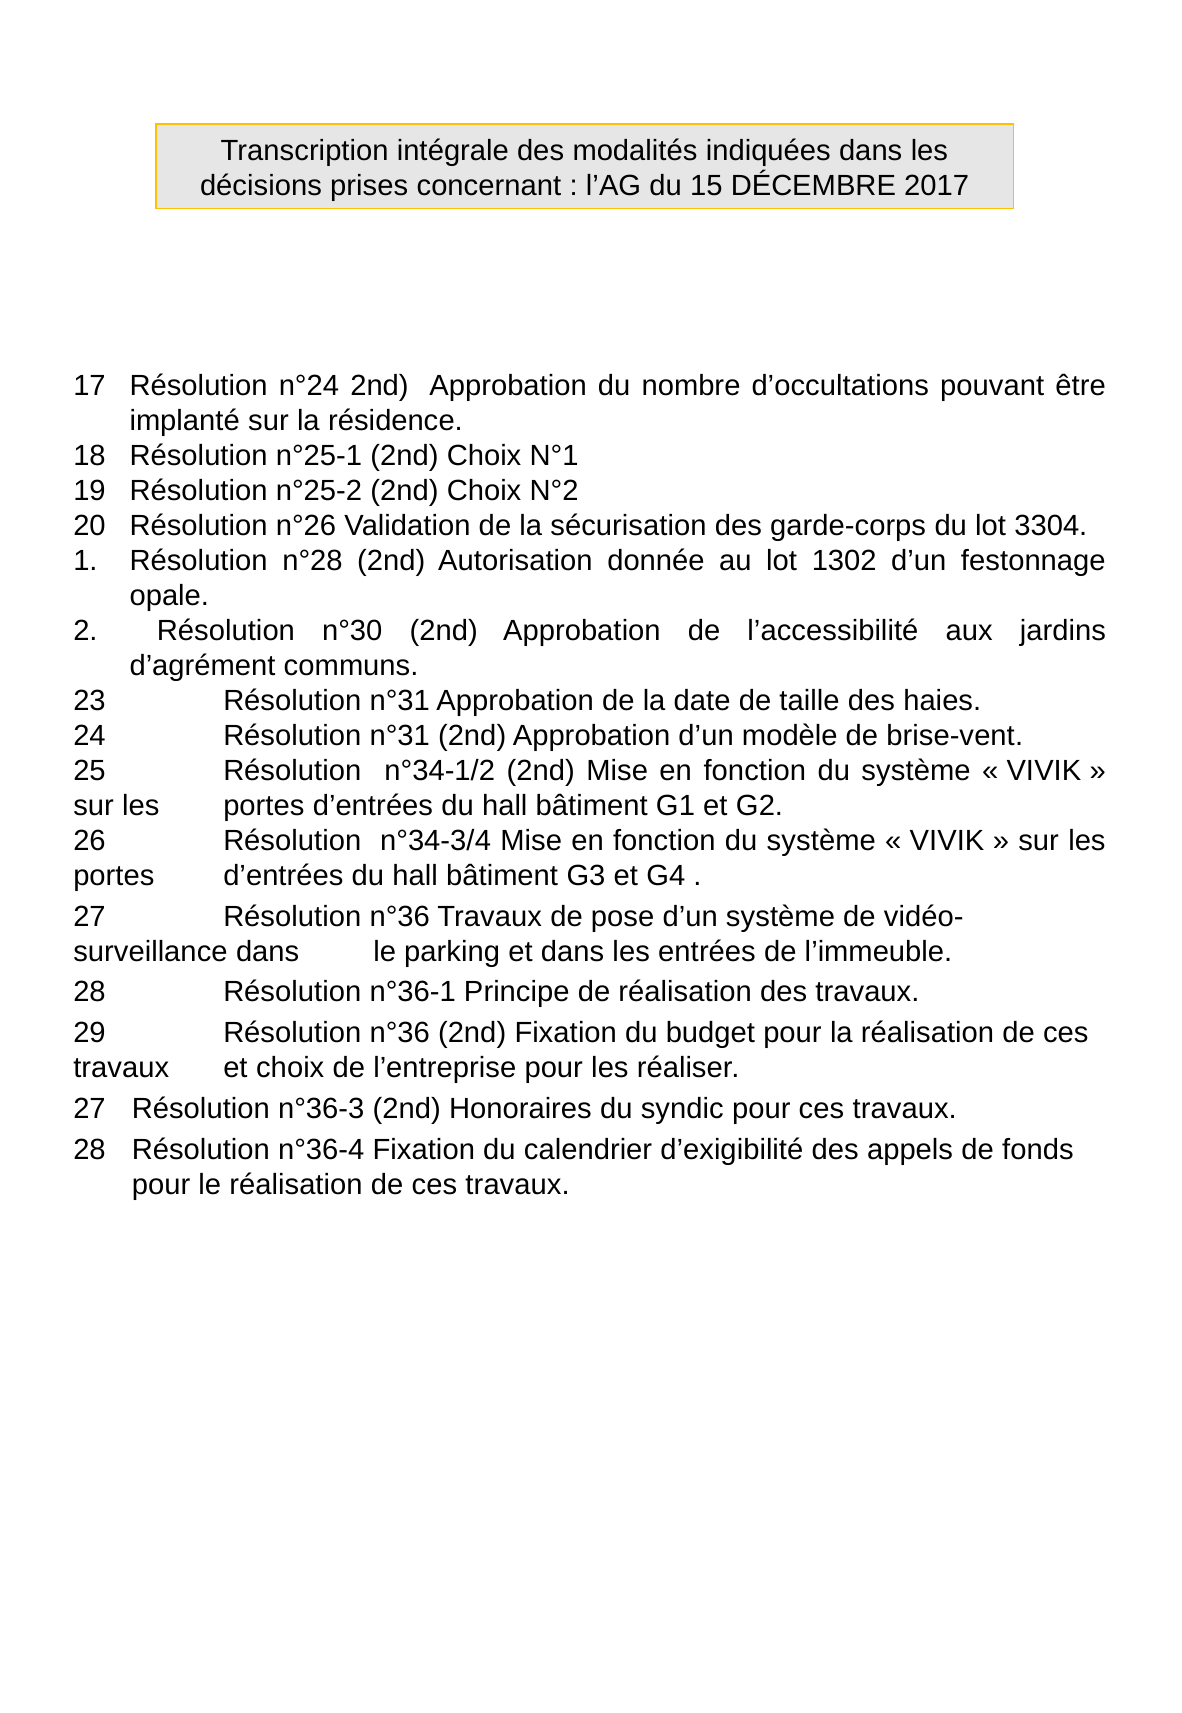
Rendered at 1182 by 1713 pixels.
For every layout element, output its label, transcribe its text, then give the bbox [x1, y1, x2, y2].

text_box Transcription intégrale des modalités indiquées dans les décisions prises concernant : l’AG du 15 DÉCEMBRE 2017 [156, 123, 1014, 209]
text_box Résolution n°24 2nd) Approbation du nombre d’occultations pouvant être implanté sur la résidence. Résolution n°25-1 (2nd) Choix N°1 Résolution n°25-2 (2nd) Choix N°2 Résolution n°26 Validation de la sécurisation des garde-corps du lot 3304. Résolution n°28 (2nd) Autorisation donnée au lot 1302 d’un festonnage opale. Résolution n°30 (2nd) Approbation de l’accessibilité aux jardins d’agrément communs. 23 Résolution n°31 Approbation de la date de taille des haies. 24 Résolution n°31 (2nd) Approbation d’un modèle de brise-vent. 25 Résolution n°34-1/2 (2nd) Mise en fonction du système « VIVIK » sur les portes d’entrées du hall bâtiment G1 et G2. 26 Résolution n°34-3/4 Mise en fonction du système « VIVIK » sur les portes d’entrées du hall bâtiment G3 et G4 . 27 Résolution n°36 Travaux de pose d’un système de vidéo-surveillance dans le parking et dans les entrées de l’immeuble. 28 Résolution n°36-1 Principe de réalisation des travaux. 29 Résolution n°36 (2nd) Fixation du budget pour la réalisation de ces travaux et choix de l’entreprise pour les réaliser. Résolution n°36-3 (2nd) Honoraires du syndic pour ces travaux. Résolution n°36-4 Fixation du calendrier d’exigibilité des appels de fonds pour le réalisation de ces travaux. [58, 359, 1123, 1208]
